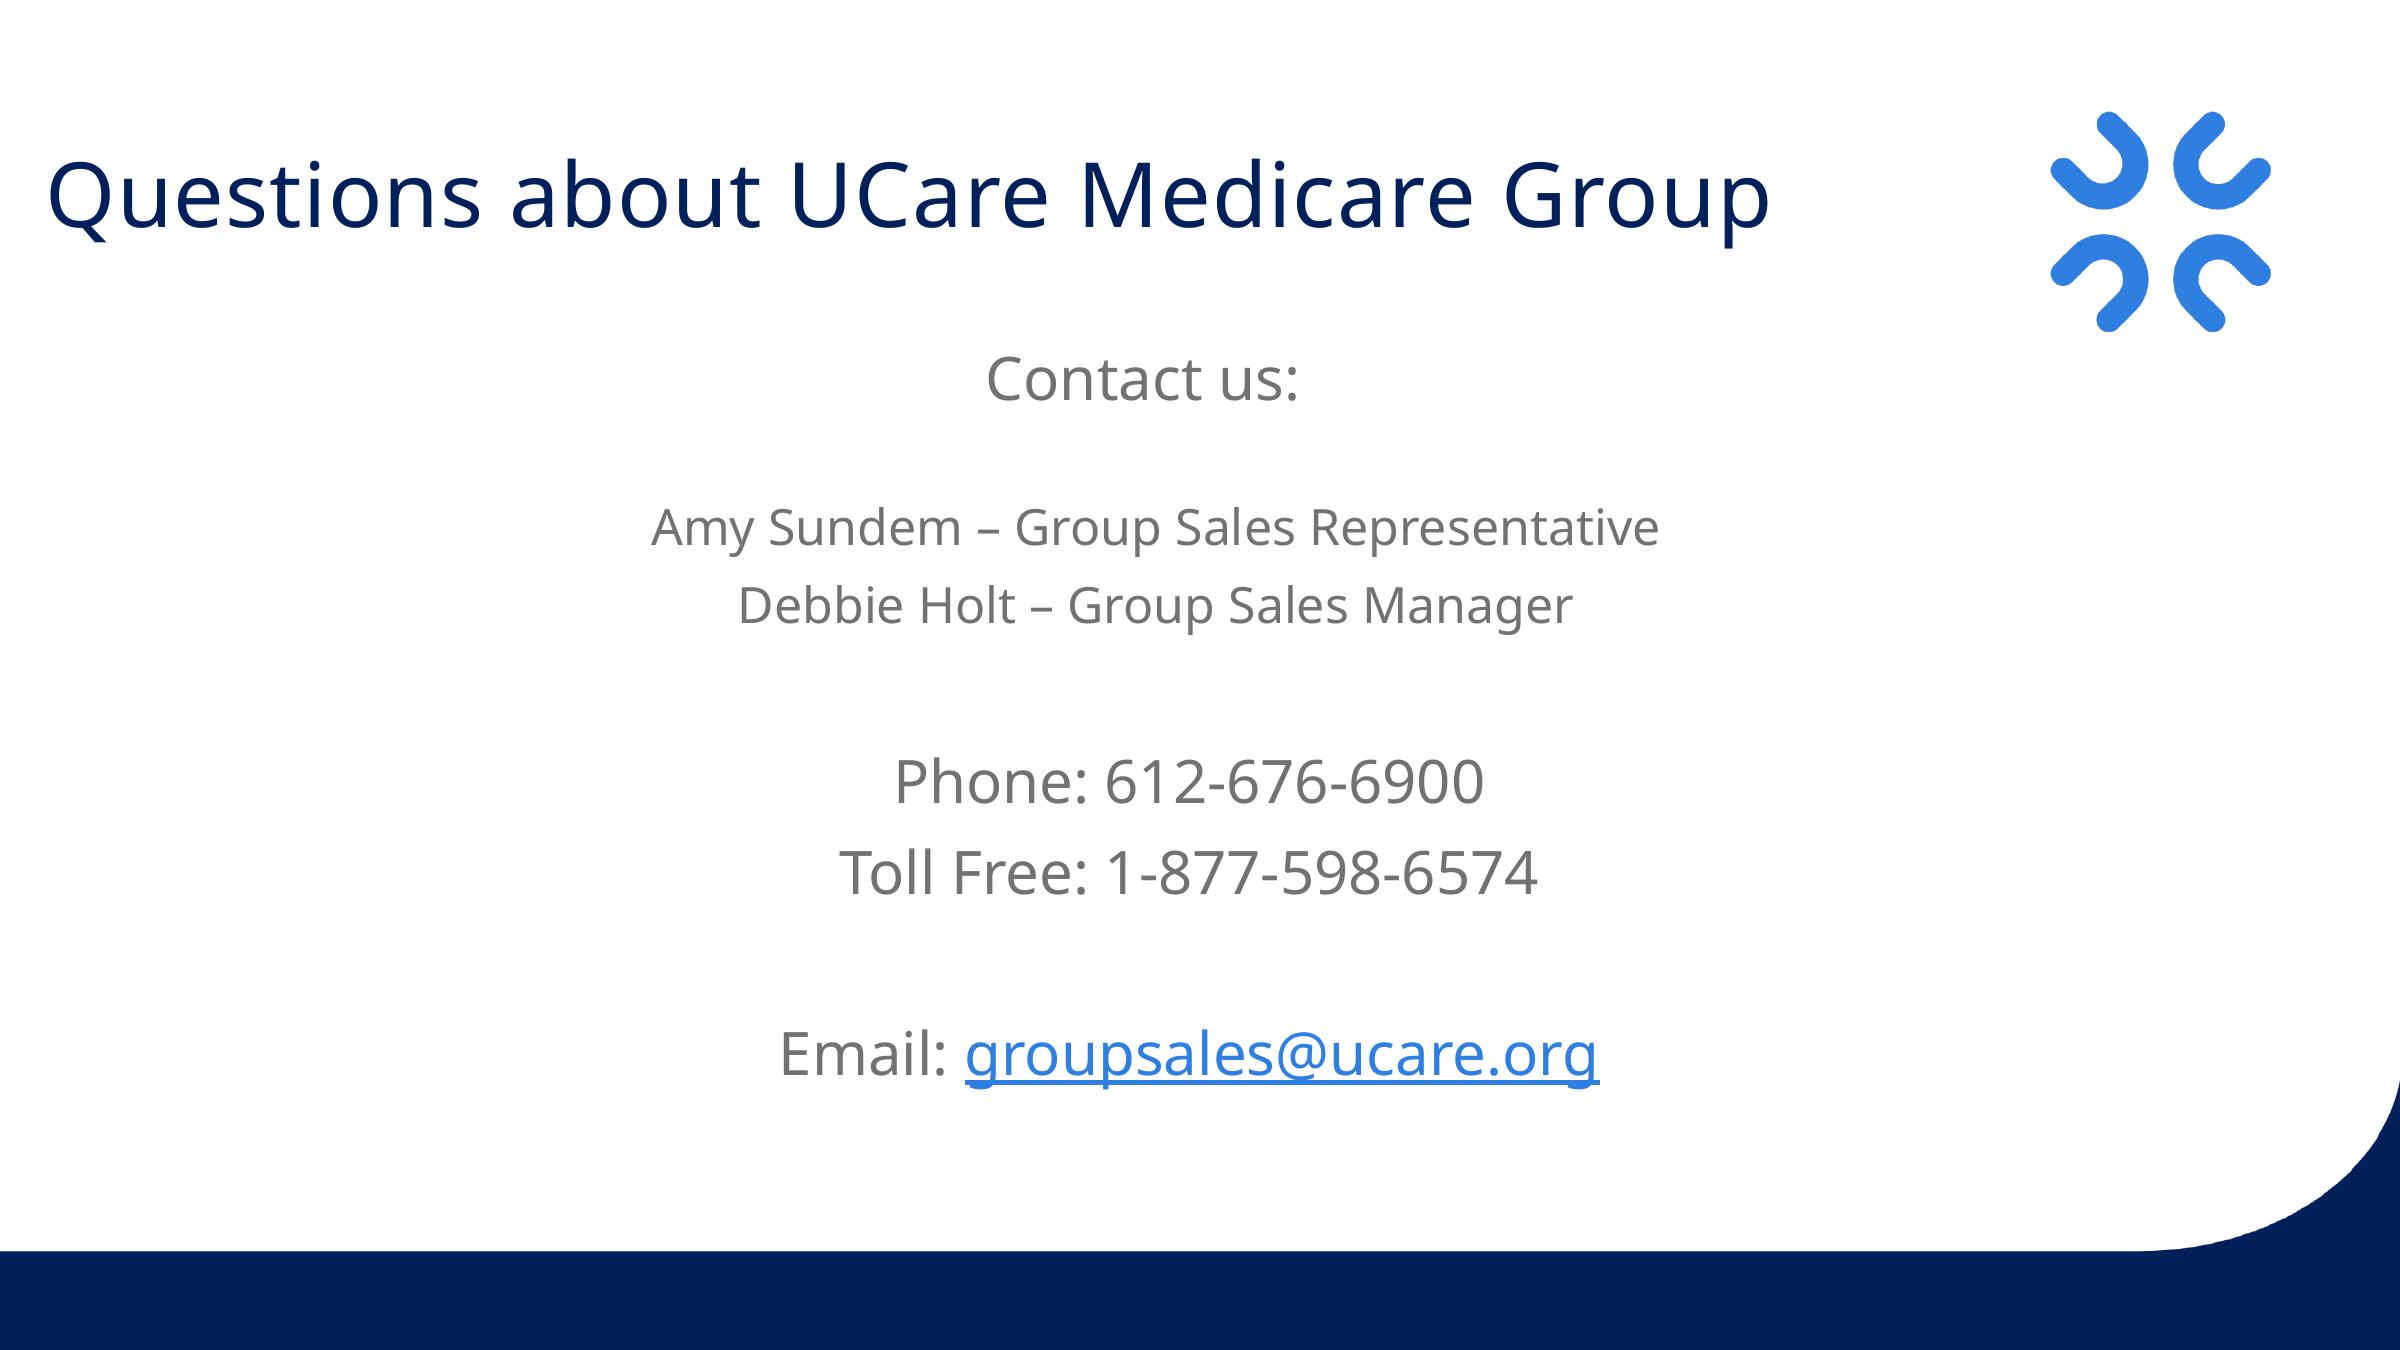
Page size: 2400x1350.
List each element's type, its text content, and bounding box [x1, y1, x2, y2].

list Contact us: Amy Sundem – Group Sales Representative Debbie Holt – Group Sales Manager Phone: 612-676-6900 Toll Free: 1-877-598-6574 Email: groupsales@ucare.org [141, 333, 2164, 1147]
title Questions about UCare Medicare Group [30, 104, 2039, 293]
picture [0, 1053, 2400, 1350]
picture [2050, 111, 2271, 332]
